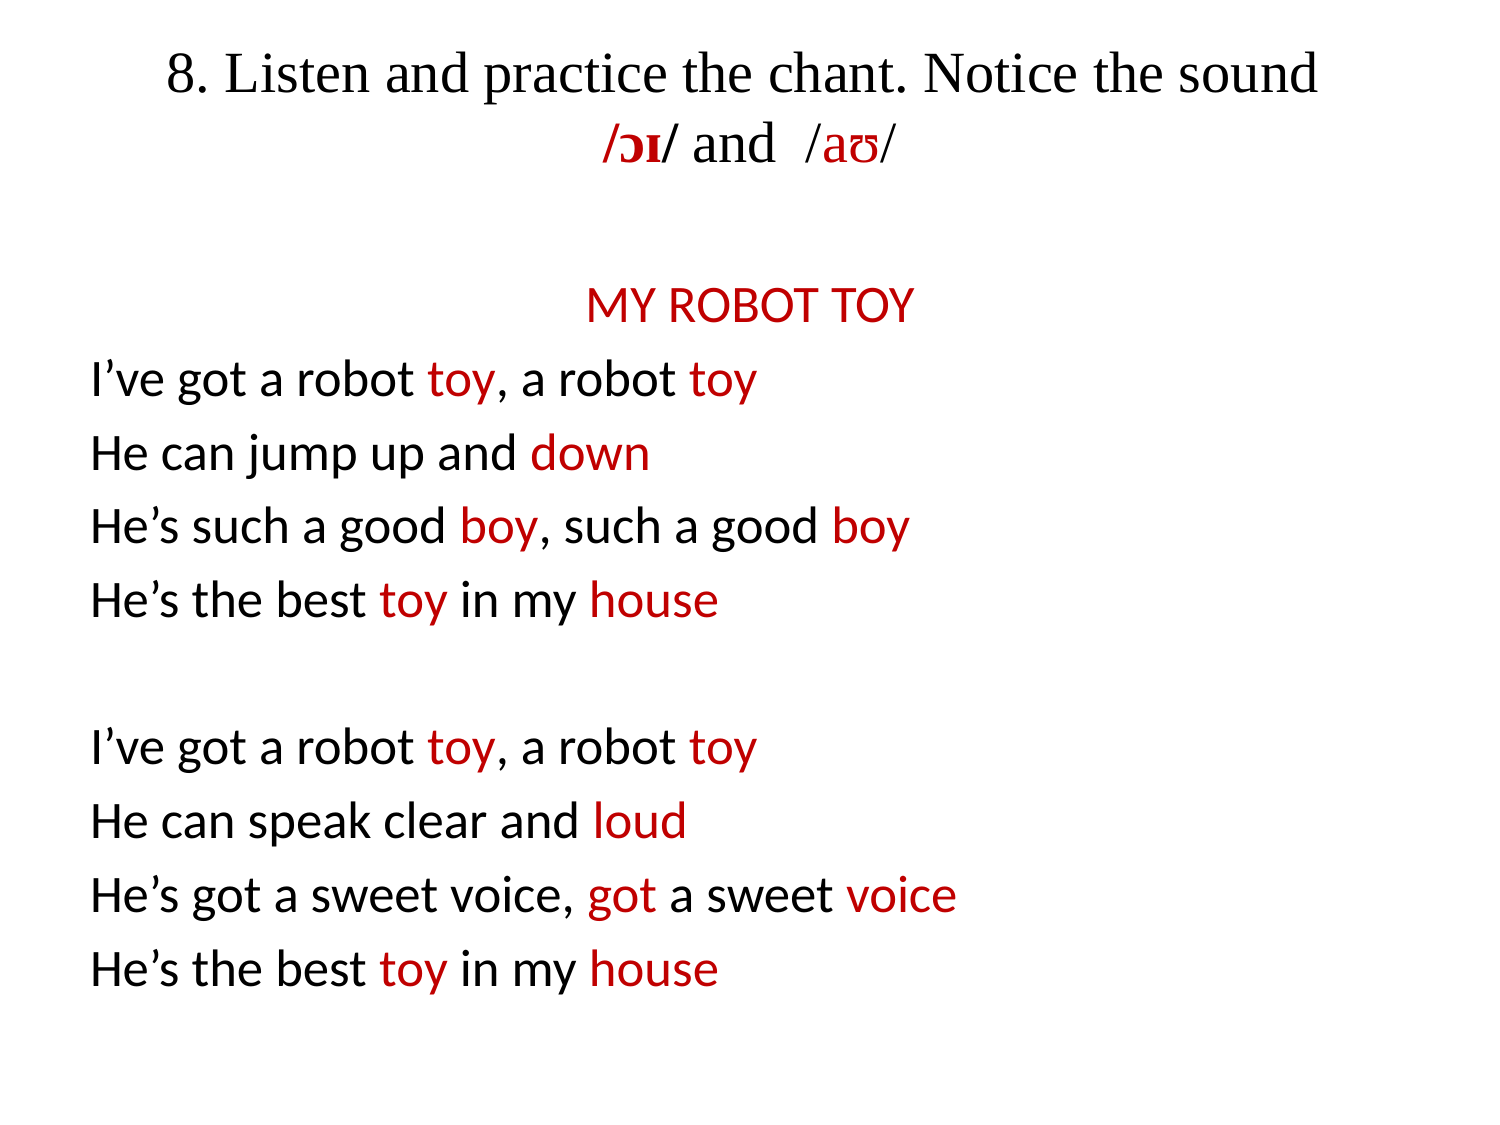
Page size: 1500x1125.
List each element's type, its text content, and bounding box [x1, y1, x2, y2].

title 8. Listen and practice the chant. Notice the sound /ɔɪ/ and /aʊ/ [74, 44, 1426, 233]
list MY ROBOT TOY I’ve got a robot toy, a robot toy He can jump up and down He’s such a good boy, such a good boy He’s the best toy in my house I’ve got a robot toy, a robot toy He can speak clear and loud He’s got a sweet voice, got a sweet voice He’s the best toy in my house [74, 262, 1426, 1006]
